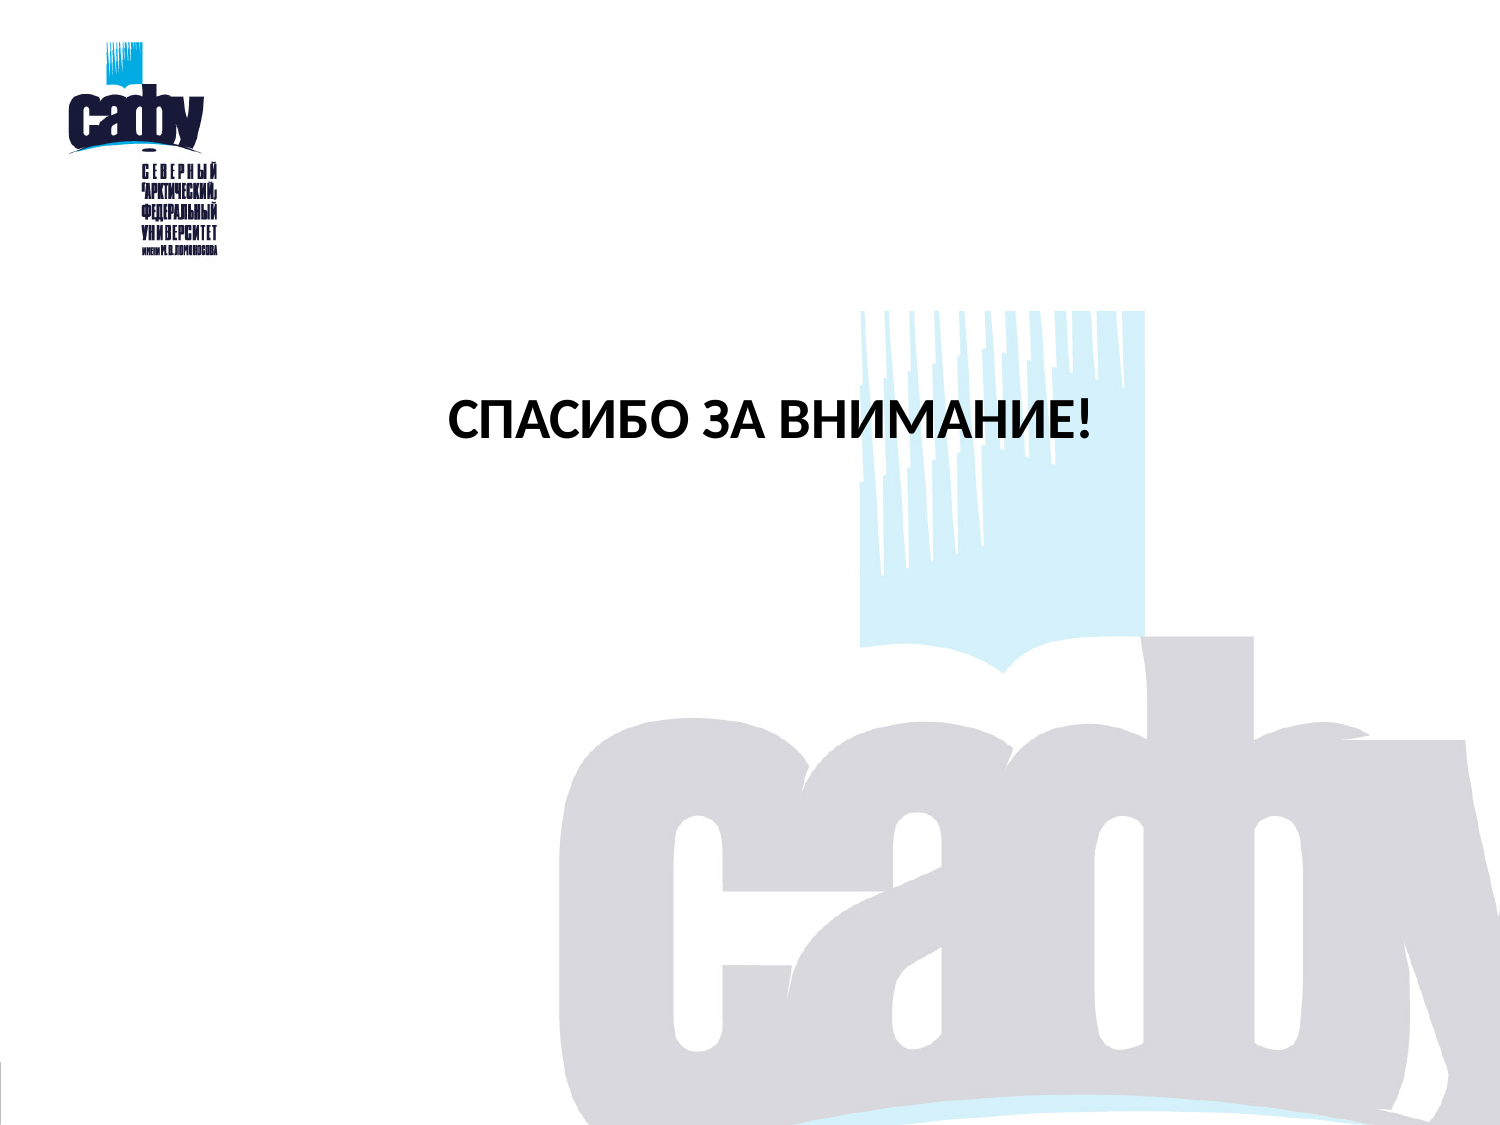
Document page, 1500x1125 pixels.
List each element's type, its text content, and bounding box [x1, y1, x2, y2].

picture [1, 0, 1500, 1125]
title СПАСИБО ЗА ВНИМАНИЕ! [126, 349, 1402, 480]
